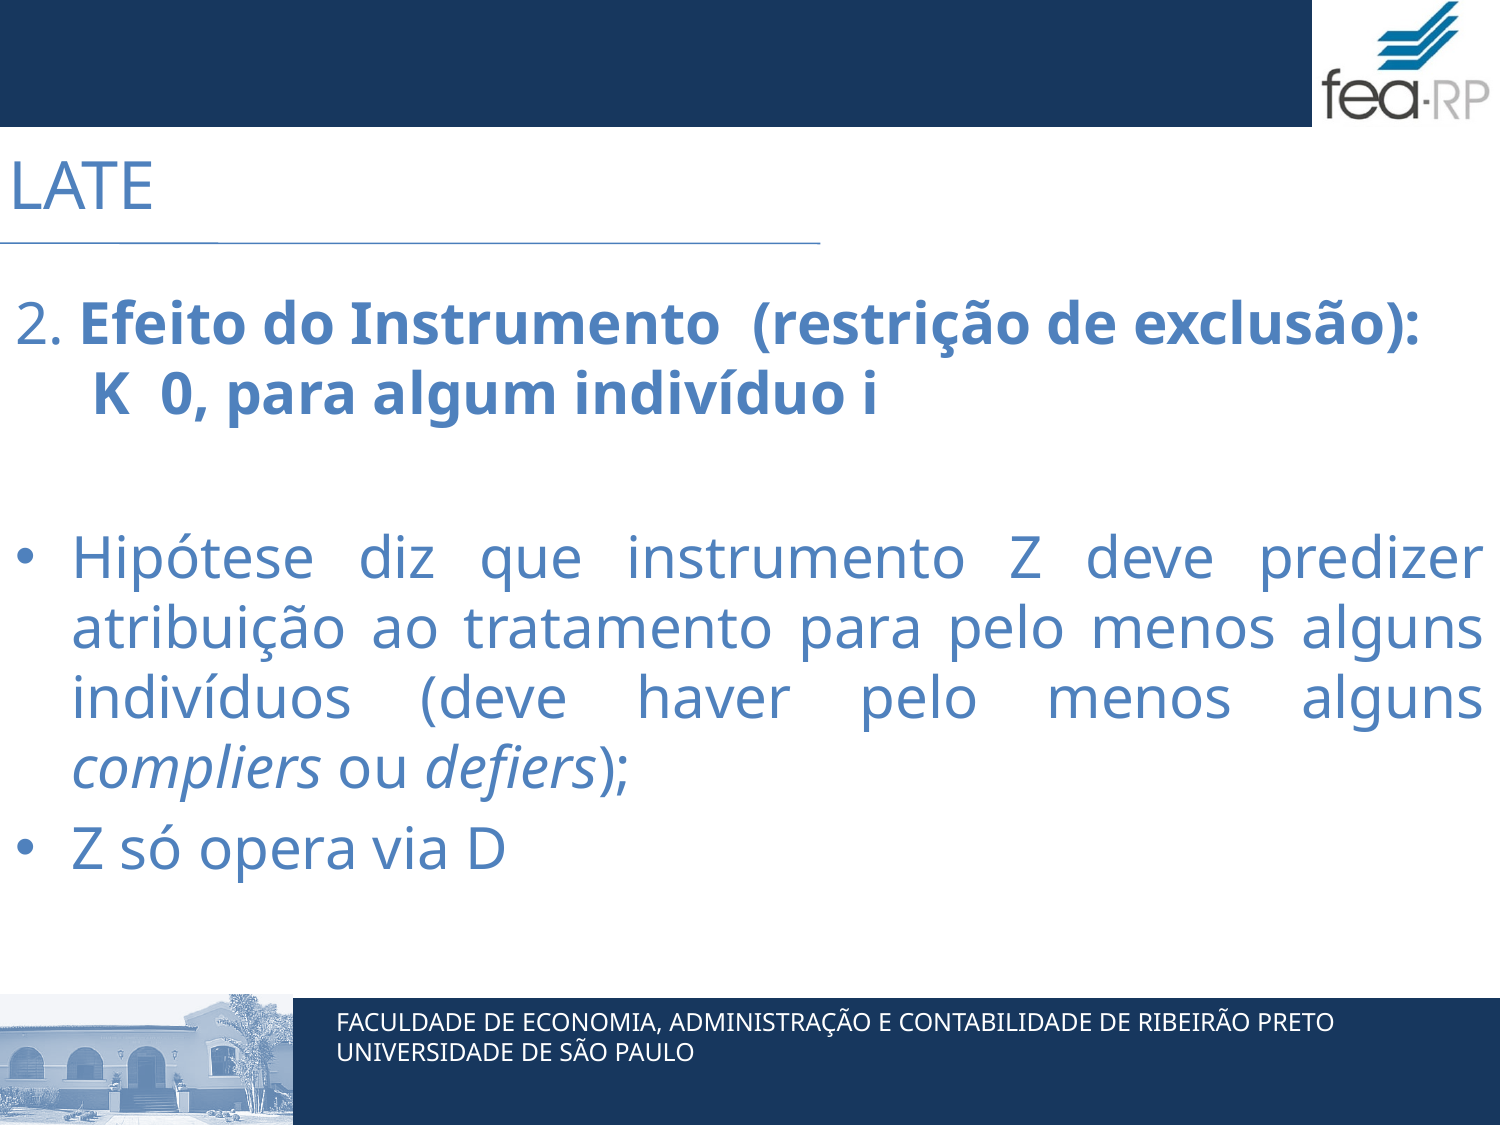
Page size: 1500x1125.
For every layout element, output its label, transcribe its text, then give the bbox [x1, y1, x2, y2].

picture [1312, 0, 1500, 127]
title LATE [0, 113, 1235, 253]
